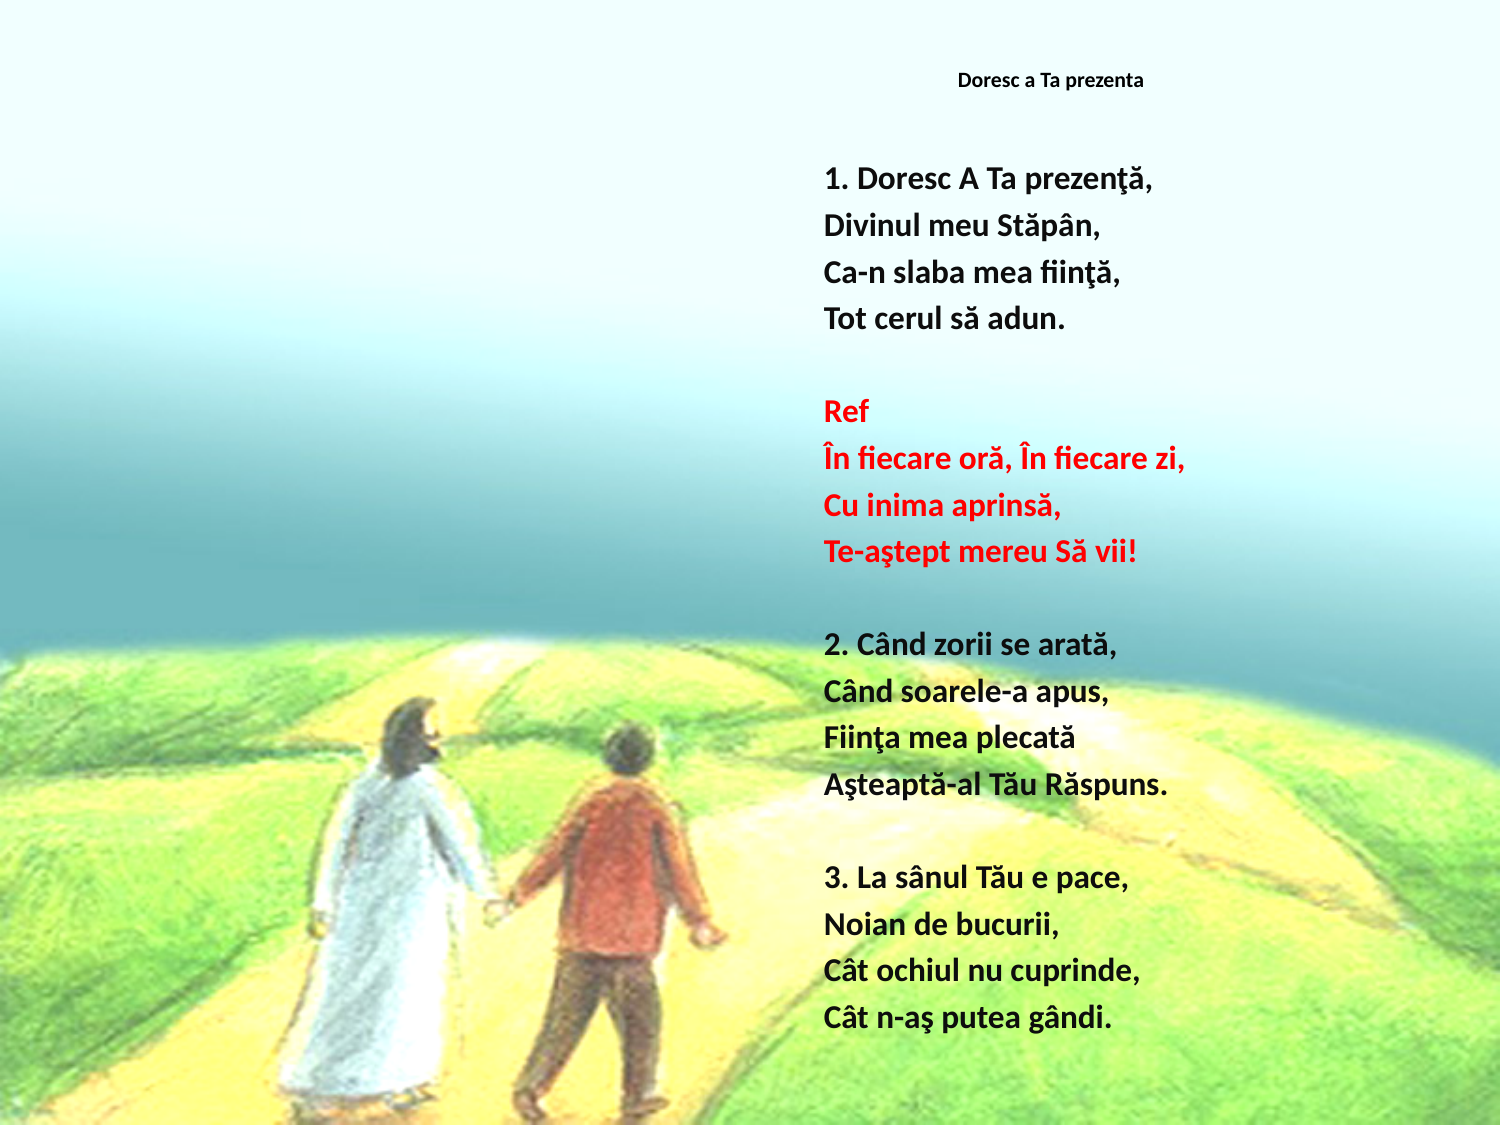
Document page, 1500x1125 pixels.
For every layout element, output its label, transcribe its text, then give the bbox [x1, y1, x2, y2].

subtitle 1. Doresc A Ta prezenţă, Divinul meu Stăpân, Ca-n slaba mea fiinţă, Tot cerul să adun. Ref În fiecare oră, În fiecare zi, Cu inima aprinsă, Te-aştept mereu Să vii! 2. Când zorii se arată, Când soarele-a apus, Fiinţa mea plecată Aşteaptă-al Tău Răspuns. 3. La sânul Tău e pace, Noian de bucurii, Cât ochiul nu cuprinde, Cât n-aş putea gândi. [809, 149, 1341, 925]
title Doresc a Ta prezenta [667, 30, 1436, 126]
